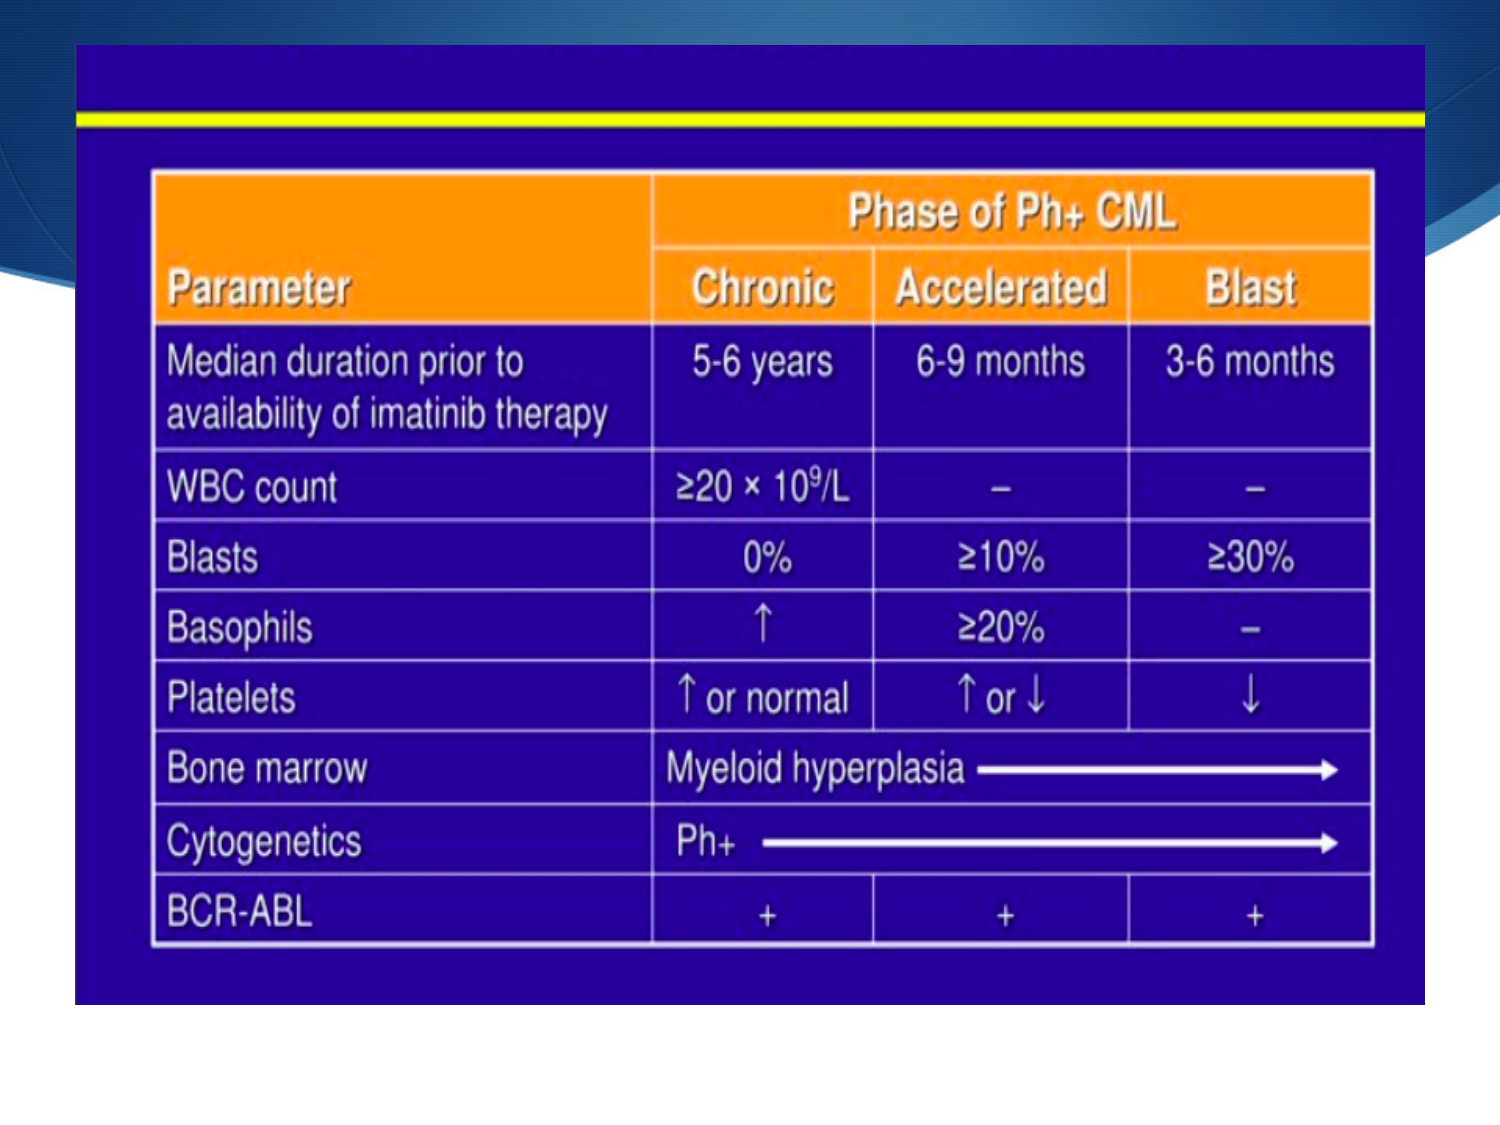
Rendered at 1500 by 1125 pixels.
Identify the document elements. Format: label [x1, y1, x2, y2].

list [74, 44, 1426, 1006]
picture [0, 0, 1500, 1125]
